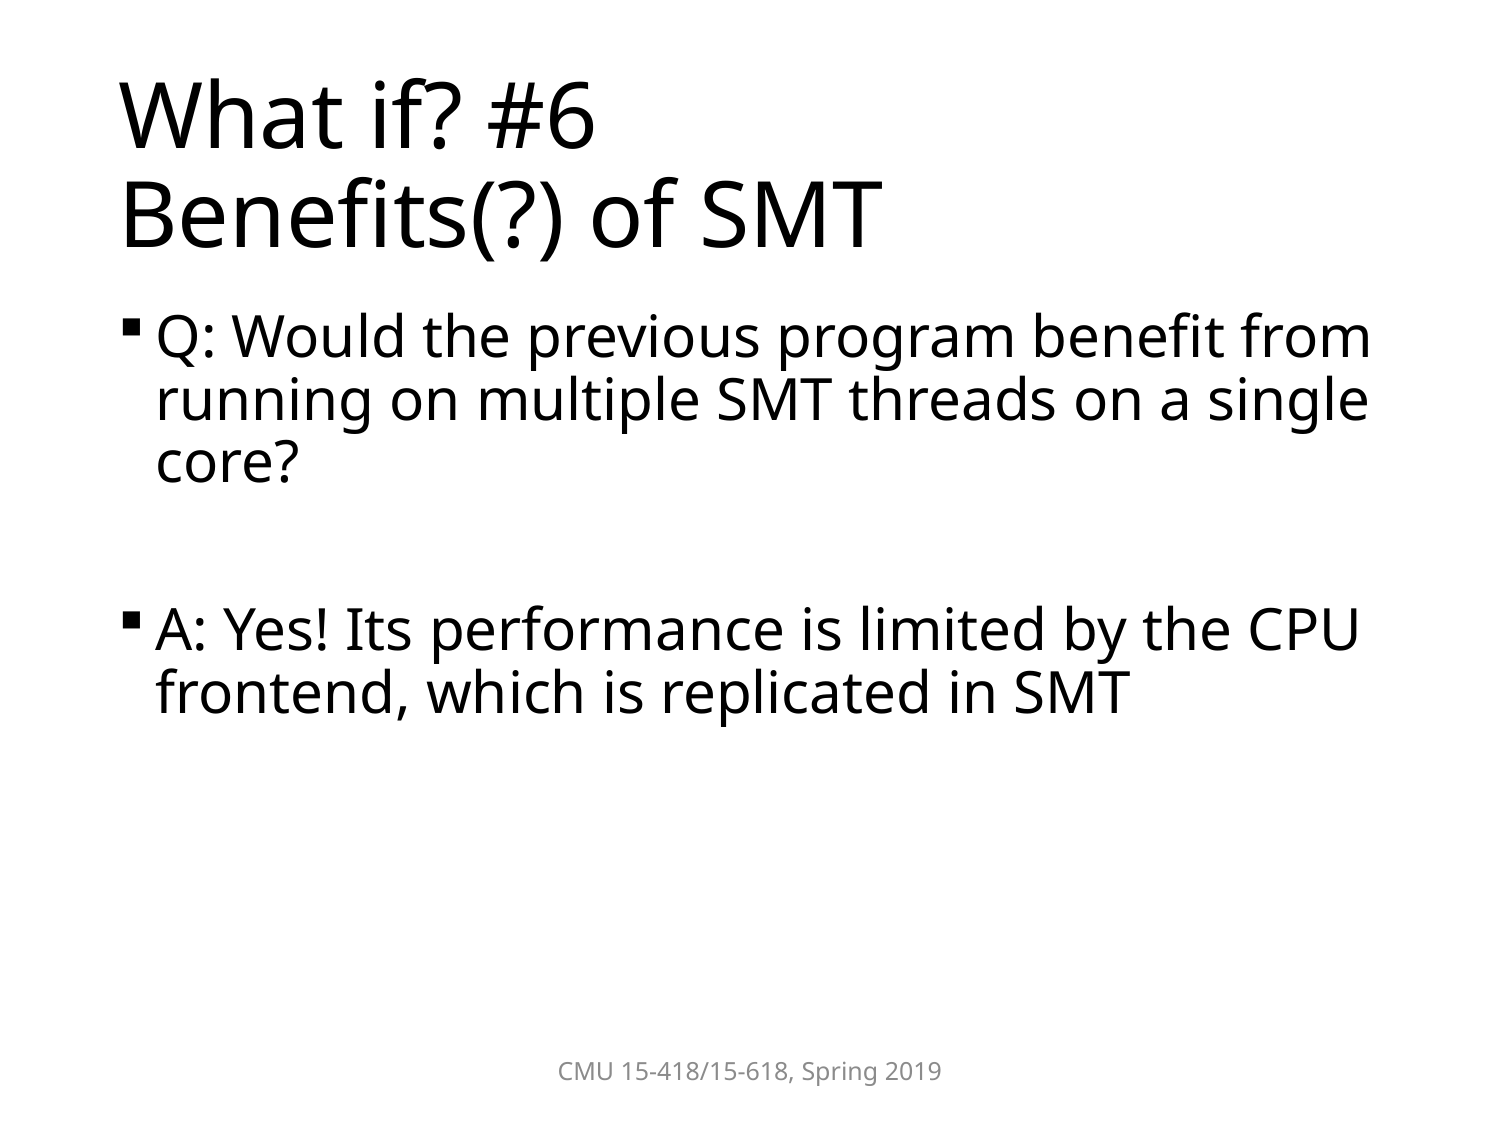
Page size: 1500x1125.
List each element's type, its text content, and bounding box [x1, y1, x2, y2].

footer CMU 15-418/15-618, Spring 2019 [496, 1042, 1004, 1103]
title What if? #6 Benefits(?) of SMT [103, 59, 1397, 278]
list Q: Would the previous program benefit from running on multiple SMT threads on a single core? A: Yes! Its performance is limited by the CPU frontend, which is replicated in SMT [103, 299, 1397, 1014]
